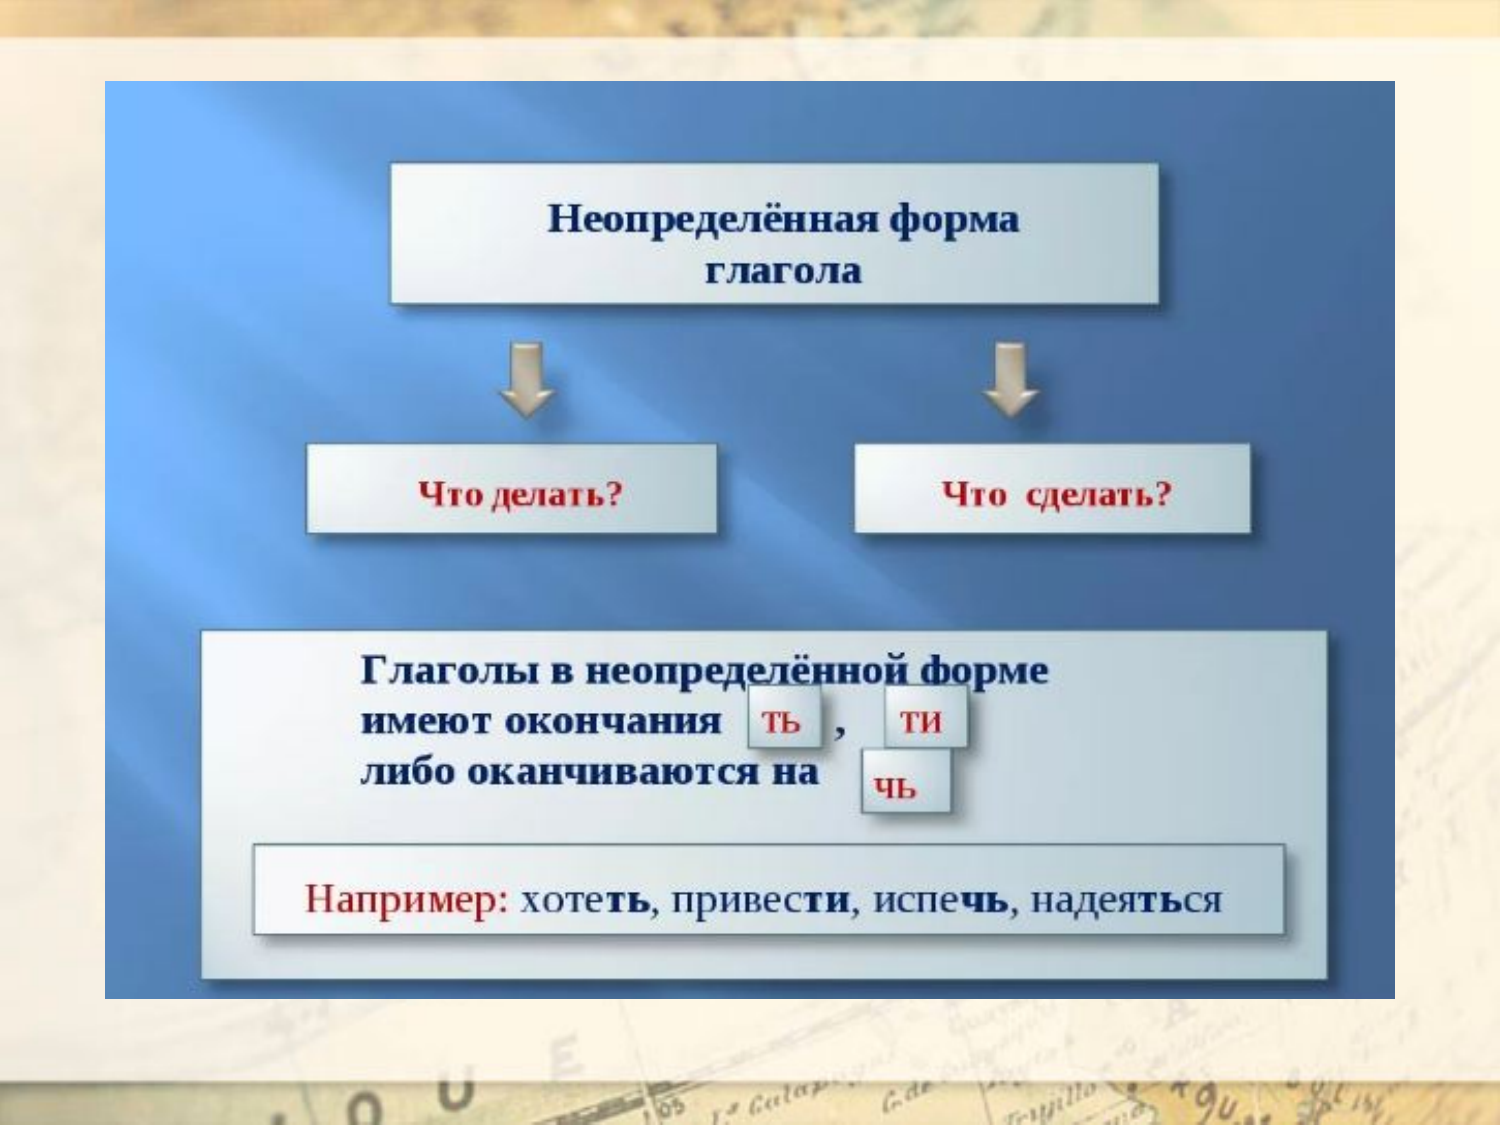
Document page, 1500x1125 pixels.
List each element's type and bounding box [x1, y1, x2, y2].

picture [0, 0, 1500, 1125]
list [105, 81, 1395, 999]
